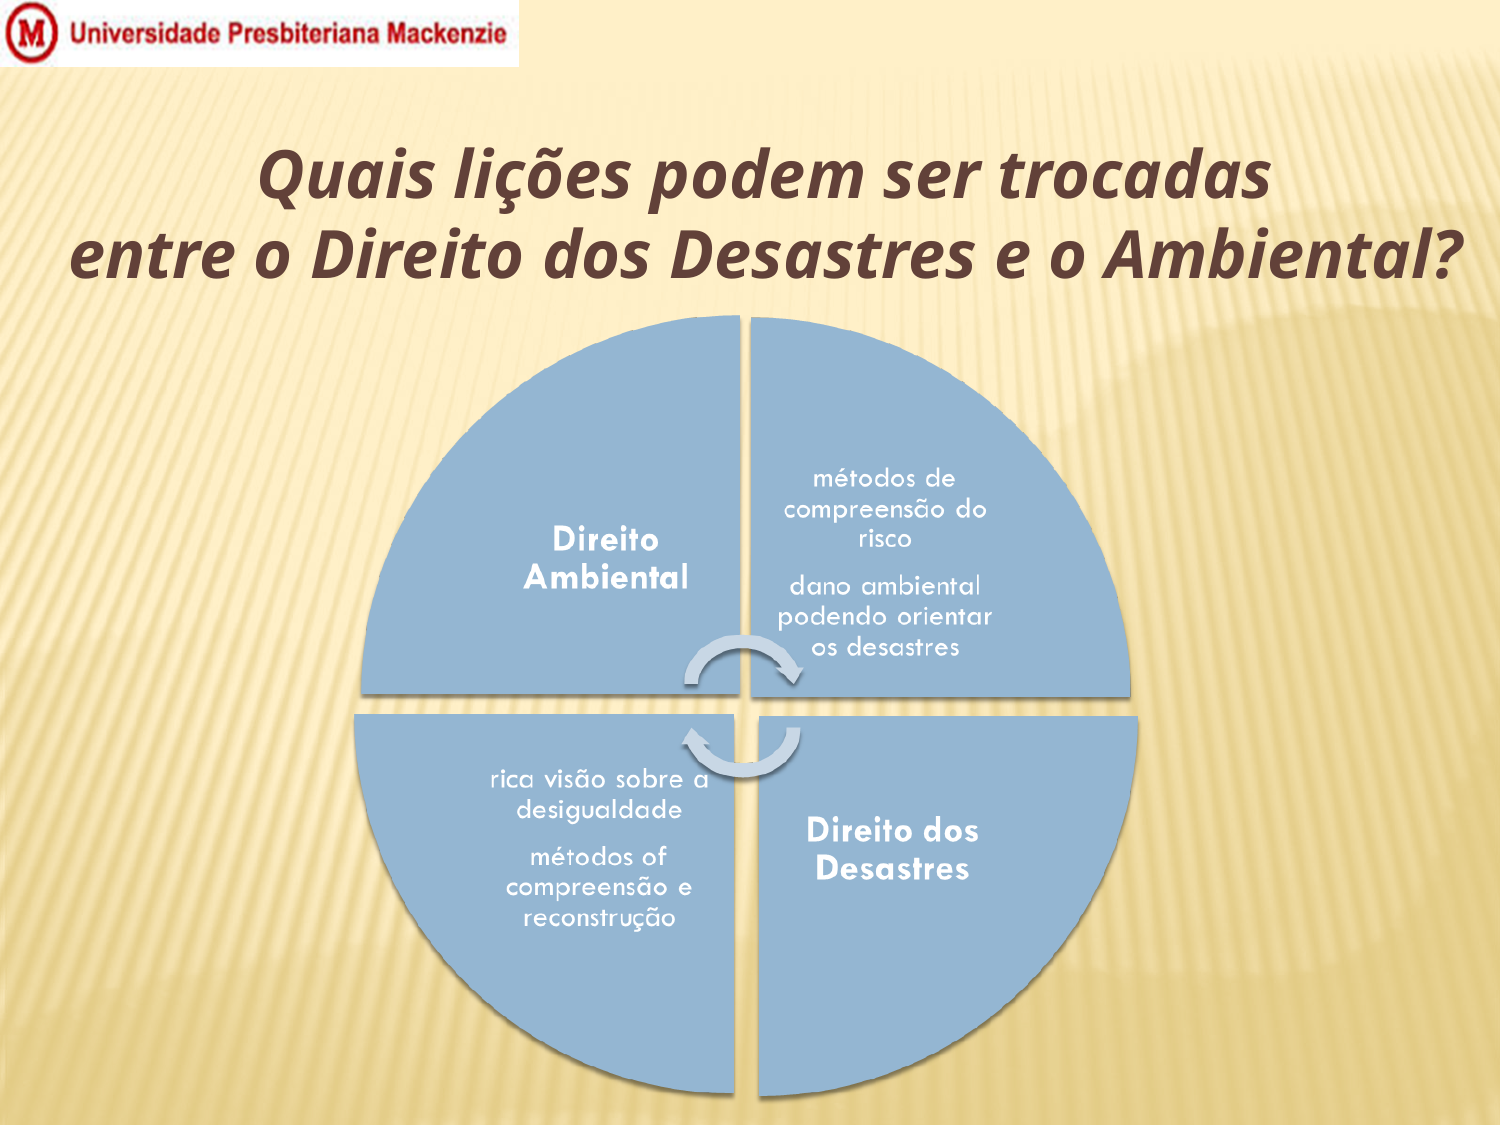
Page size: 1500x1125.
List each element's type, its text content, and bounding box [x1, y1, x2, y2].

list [111, 266, 1372, 1125]
title Quais lições podem ser trocadas entre o Direito dos Desastres e o Ambiental? [53, 121, 1479, 303]
picture [0, 0, 519, 67]
